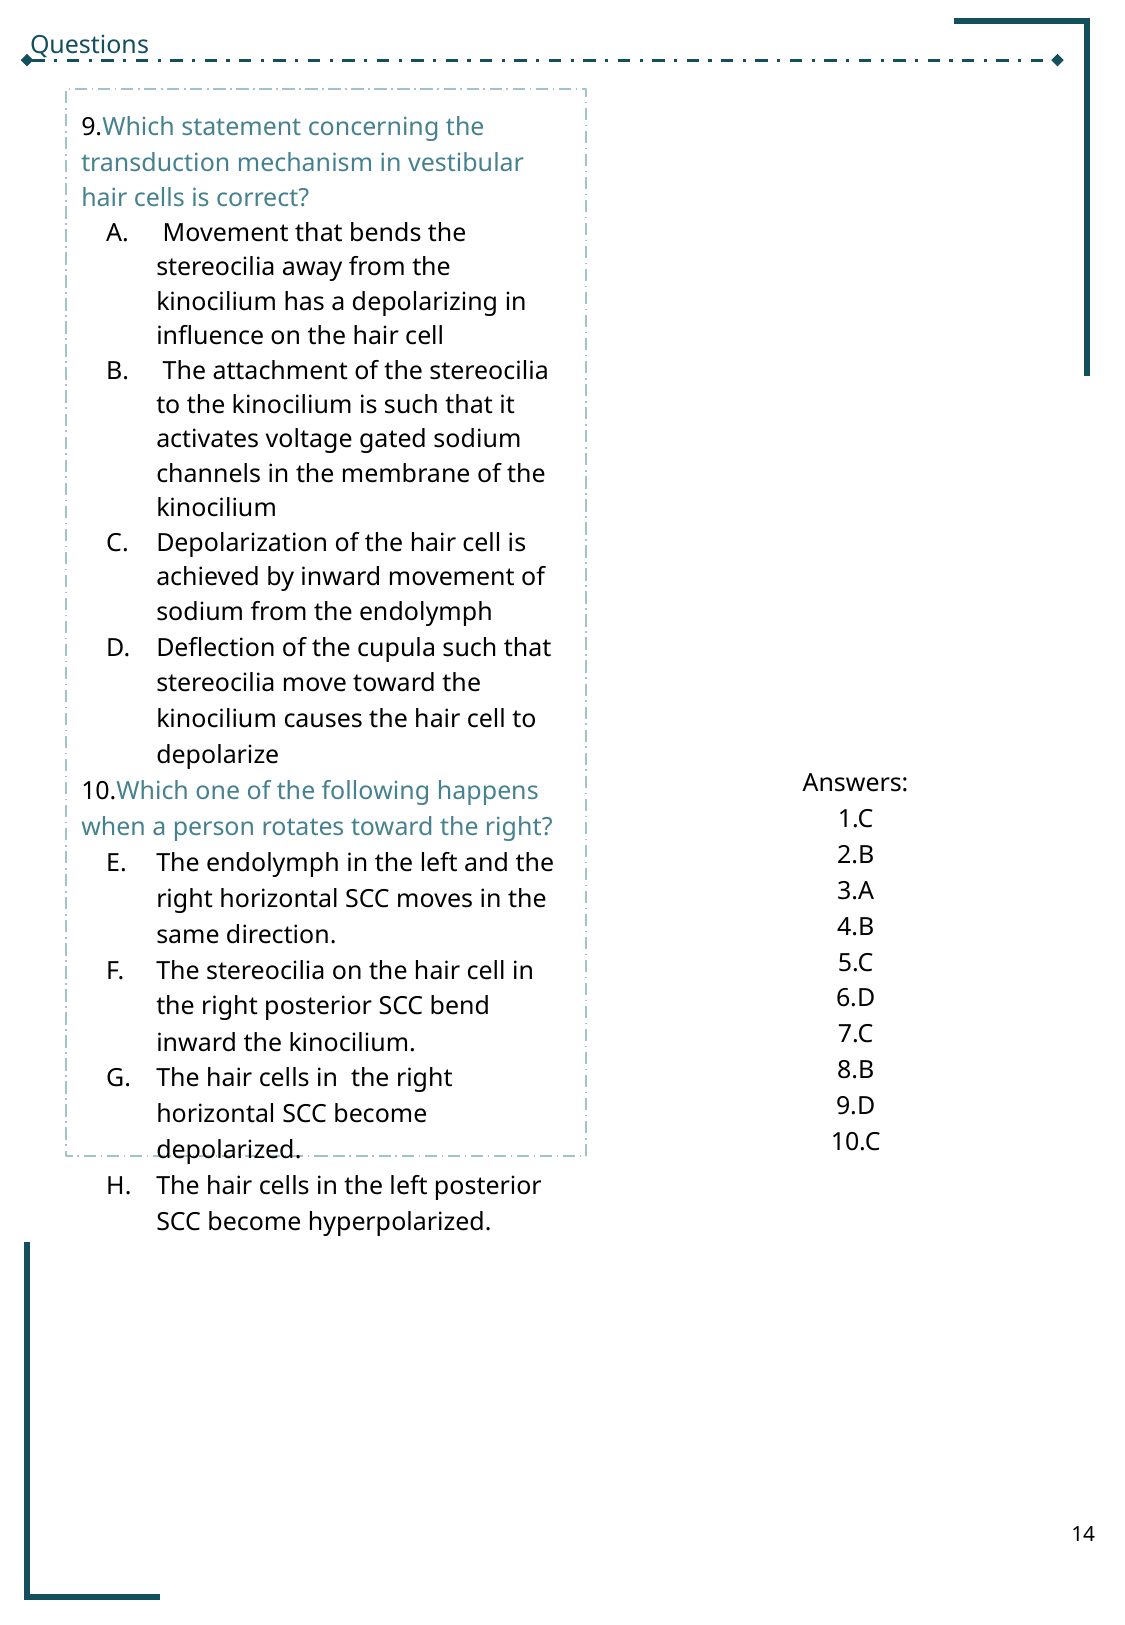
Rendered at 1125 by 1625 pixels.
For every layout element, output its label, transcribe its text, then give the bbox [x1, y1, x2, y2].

slide_number ‹#› [1042, 1472, 1110, 1598]
text_box Answers: 1.C 2.B 3.A 4.B 5.C 6.D 7.C 8.B 9.D 10.C [762, 729, 949, 1222]
text_box Questions [15, 13, 1111, 90]
text_box 9.Which statement concerning the transduction mechanism in vestibular hair cells is correct? Movement that bends the stereocilia away from the kinocilium has a depolarizing in influence on the hair cell The attachment of the stereocilia to the kinocilium is such that it activates voltage gated sodium channels in the membrane of the kinocilium Depolarization of the hair cell is achieved by inward movement of sodium from the endolymph Deflection of the cupula such that stereocilia move toward the kinocilium causes the hair cell to depolarize 10.Which one of the following happens when a person rotates toward the right? The endolymph in the left and the right horizontal SCC moves in the same direction. The stereocilia on the hair cell in the right posterior SCC bend inward the kinocilium. The hair cells in the right horizontal SCC become depolarized. The hair cells in the left posterior SCC become hyperpolarized. [66, 89, 587, 1157]
